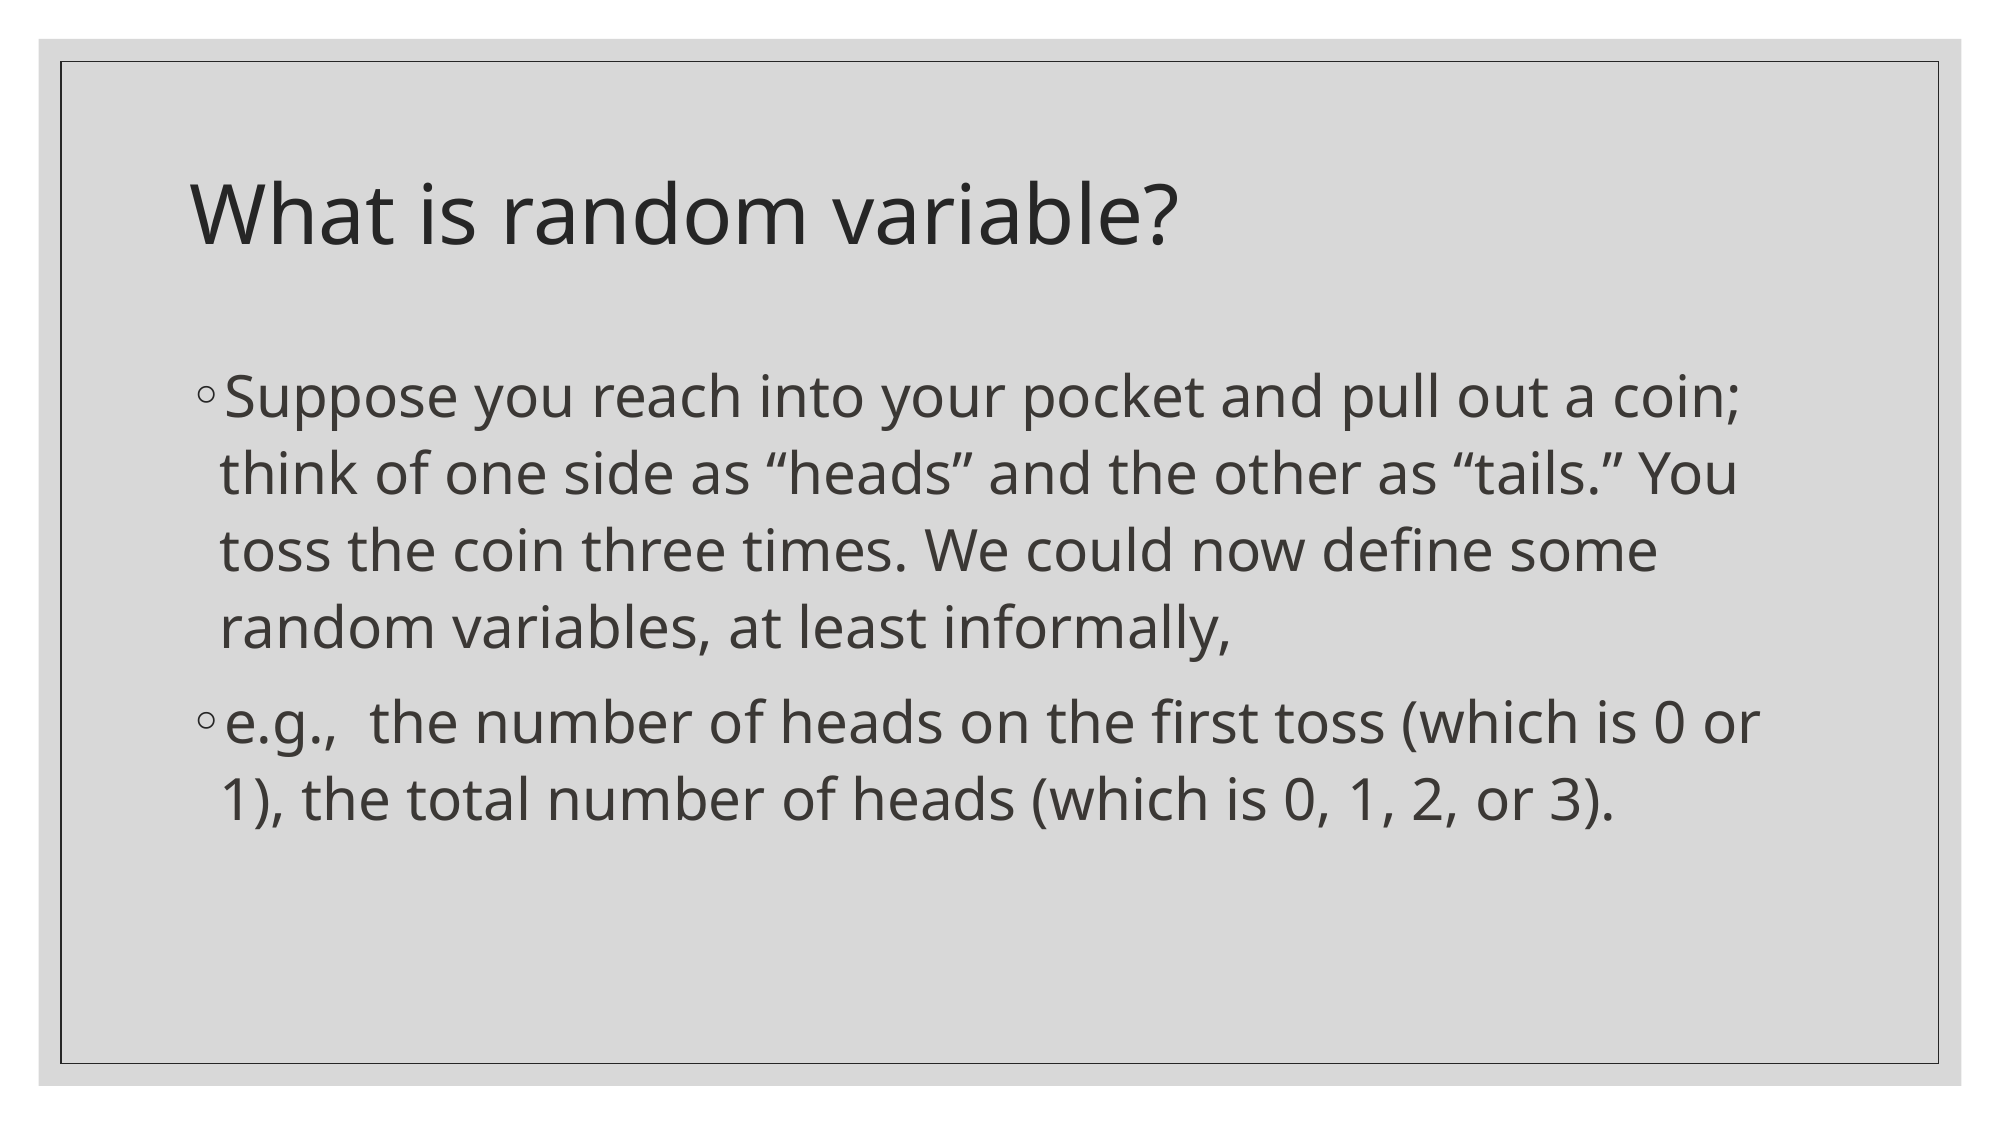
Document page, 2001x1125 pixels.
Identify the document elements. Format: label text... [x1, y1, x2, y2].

list Suppose you reach into your pocket and pull out a coin; think of one side as “heads” and the other as “tails.” You toss the coin three times. We could now define some random variables, at least informally, e.g., the number of heads on the first toss (which is 0 or 1), the total number of heads (which is 0, 1, 2, or 3). [174, 345, 1825, 977]
title What is random variable? [174, 105, 1825, 331]
